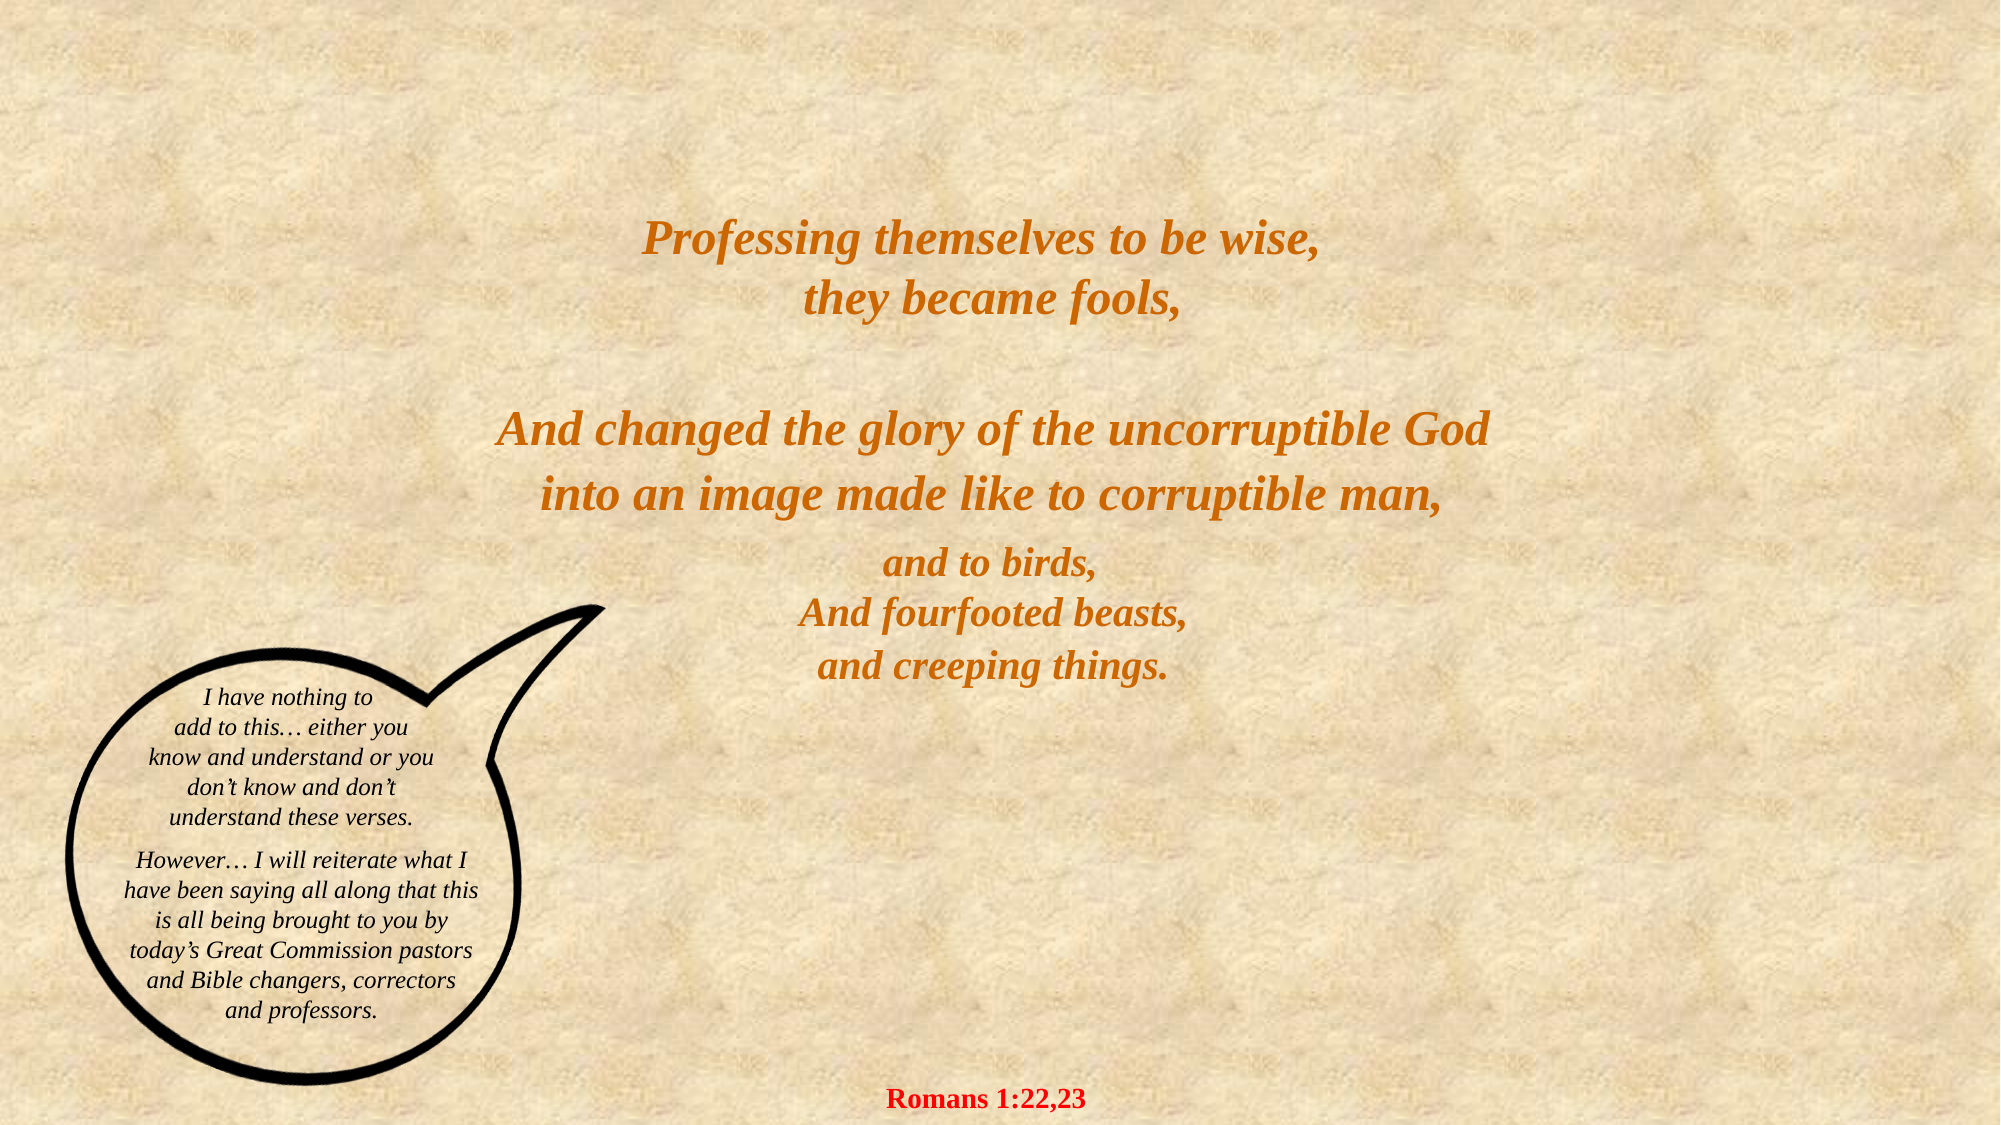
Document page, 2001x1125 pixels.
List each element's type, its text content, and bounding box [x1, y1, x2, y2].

picture [0, 0, 2001, 1125]
text_box And changed the glory of the uncorruptible God [452, 387, 1536, 463]
text_box And fourfooted beasts, [743, 577, 1245, 643]
text_box and creeping things. [749, 630, 1239, 696]
text_box into an image made like to corruptible man, [474, 452, 1510, 528]
text_box and to birds, [836, 528, 1145, 577]
text_box they became fools, [581, 256, 1405, 332]
text_box Romans 1:22,23 [871, 1071, 1119, 1122]
text_box Professing themselves to be wise, [626, 196, 1358, 256]
